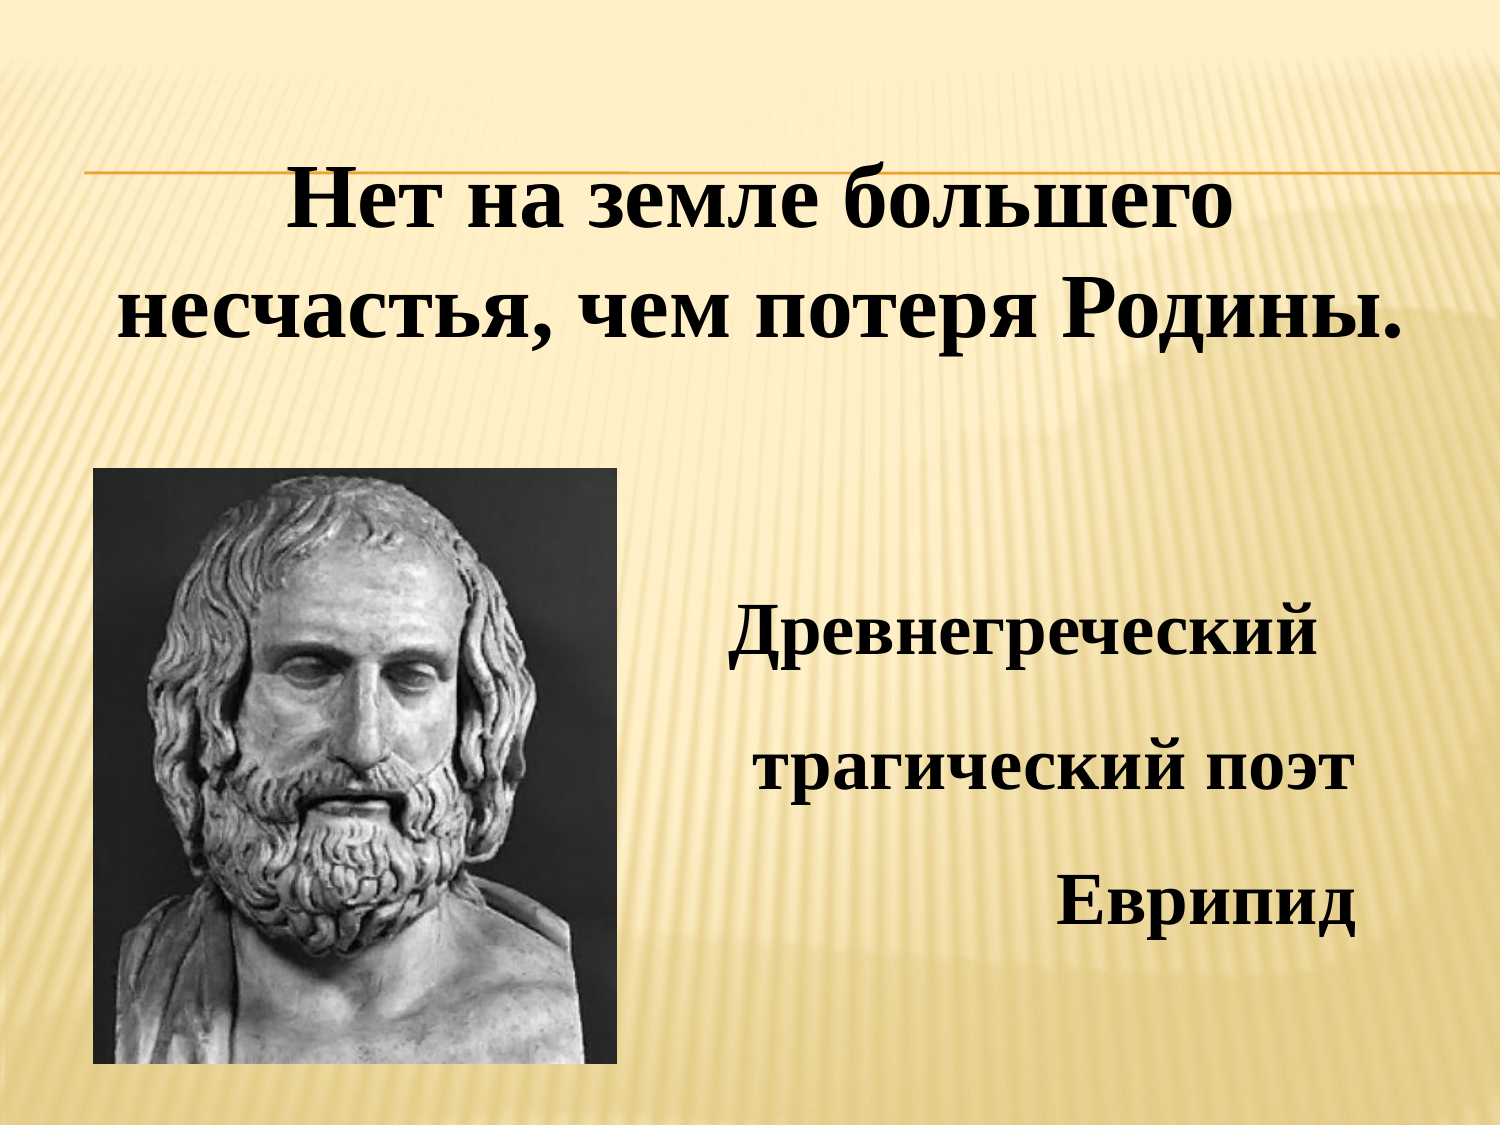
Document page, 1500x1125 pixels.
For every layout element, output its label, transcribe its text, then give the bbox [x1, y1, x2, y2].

text_box Древнегреческий трагический поэт Еврипид [632, 609, 1372, 970]
title Нет на земле большего несчастья, чем потеря Родины. [70, 35, 1454, 457]
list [93, 468, 617, 1064]
